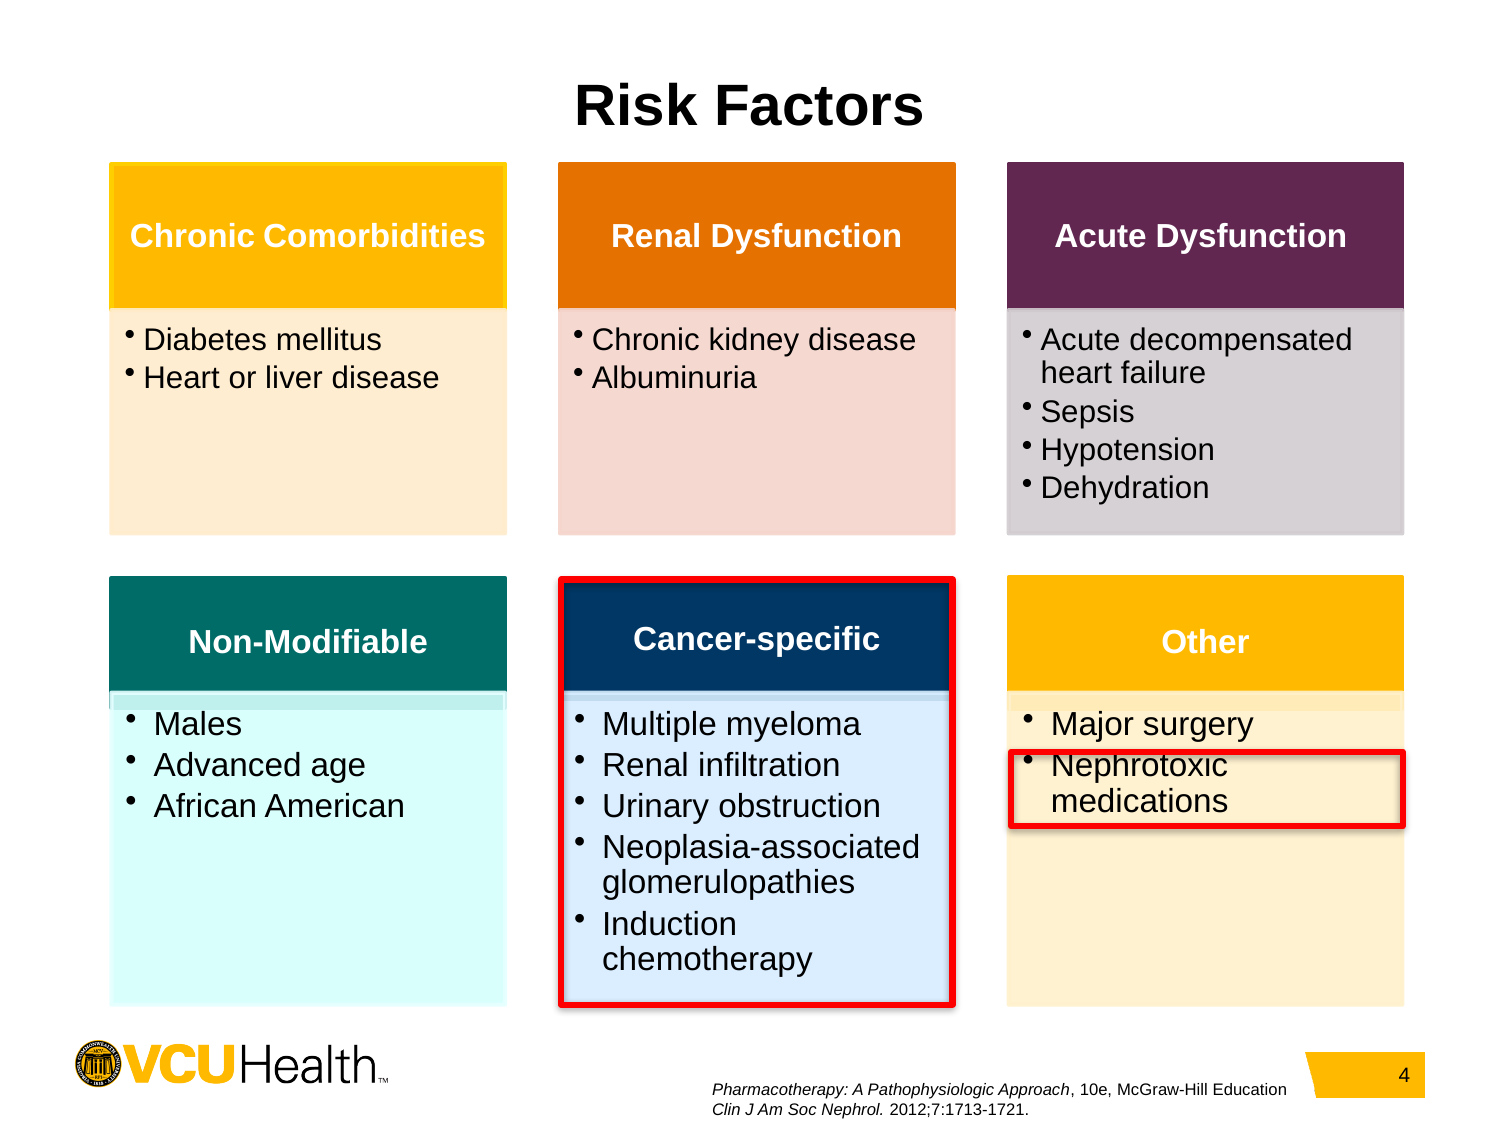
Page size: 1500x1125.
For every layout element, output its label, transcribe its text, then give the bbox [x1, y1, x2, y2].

title Risk Factors [75, 66, 1425, 217]
text_box Pharmacotherapy: A Pathophysiologic Approach, 10e, McGraw-Hill Education Clin J Am Soc Nephrol. 2012;7:1713-1721. [697, 1078, 1305, 1119]
slide_number 4 [1305, 1052, 1425, 1098]
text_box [110, 565, 1403, 1005]
picture [0, 974, 526, 1125]
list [110, 158, 1403, 540]
